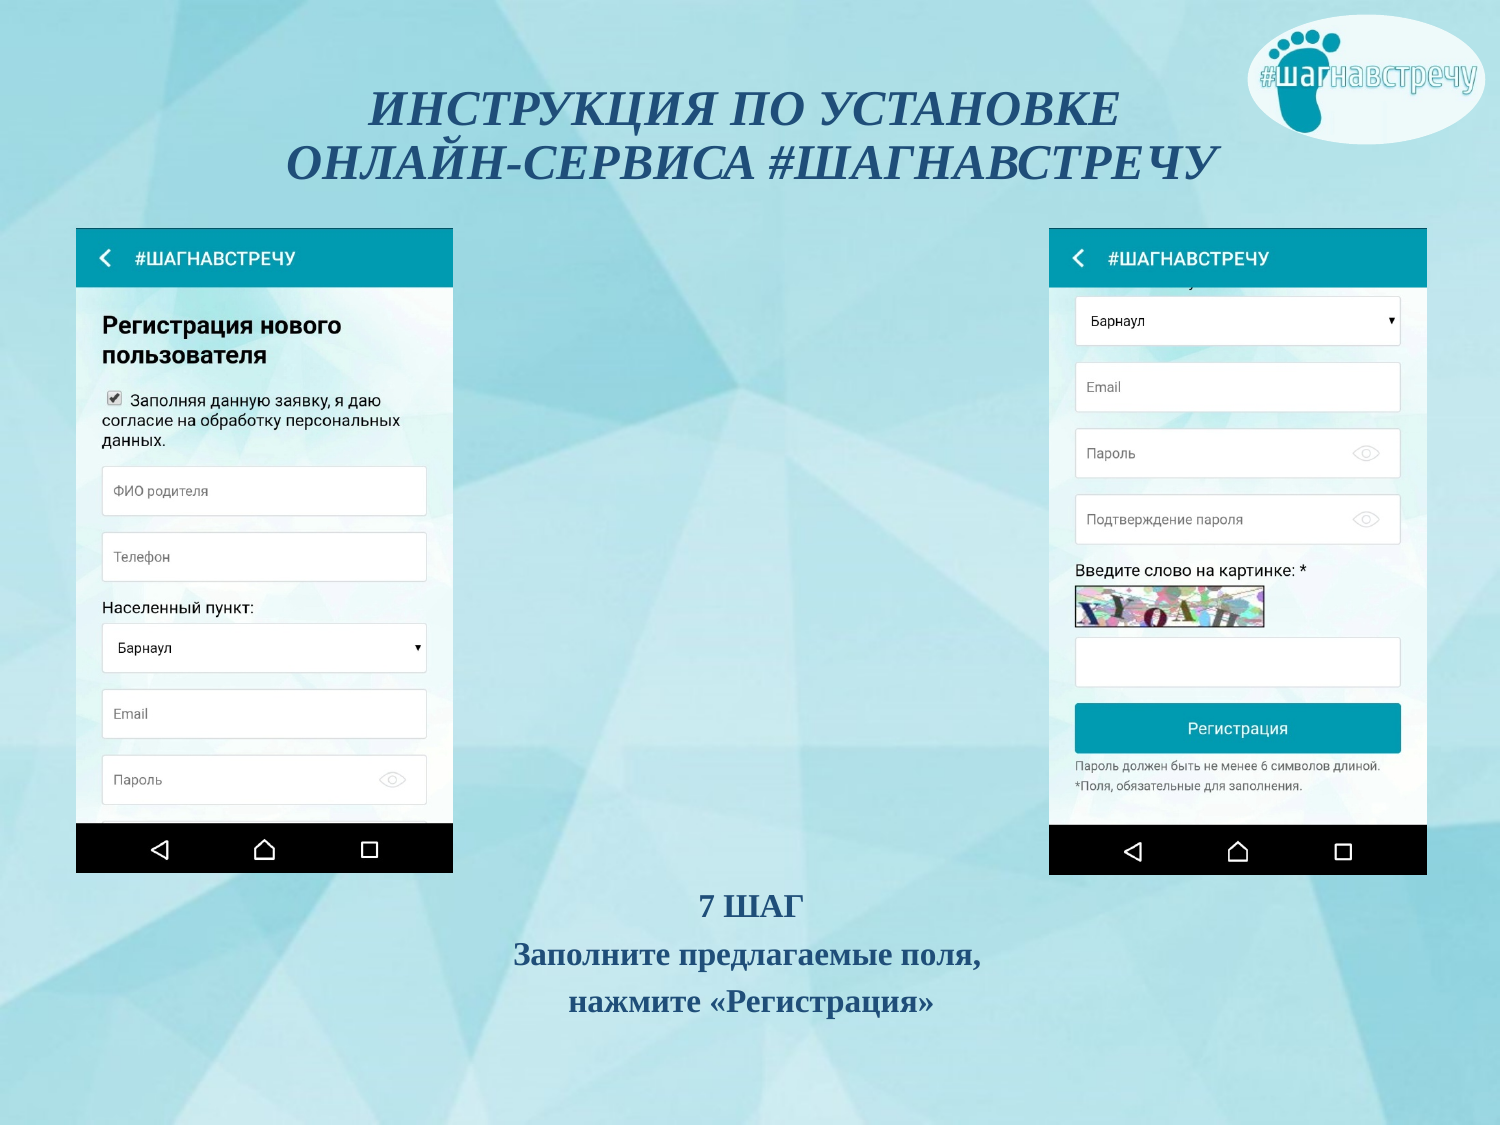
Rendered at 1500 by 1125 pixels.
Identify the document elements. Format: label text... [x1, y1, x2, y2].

picture [0, 0, 1500, 1125]
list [76, 228, 453, 873]
title ИНСТРУКЦИЯ ПО УСТАНОВКЕ ОНЛАЙН-СЕРВИСА #ШАГНАВСТРЕЧУ [76, 42, 1427, 231]
list 7 ШАГ Заполните предлагаемые поля, нажмите «Регистрация» [450, 881, 1053, 1036]
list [1049, 228, 1427, 875]
